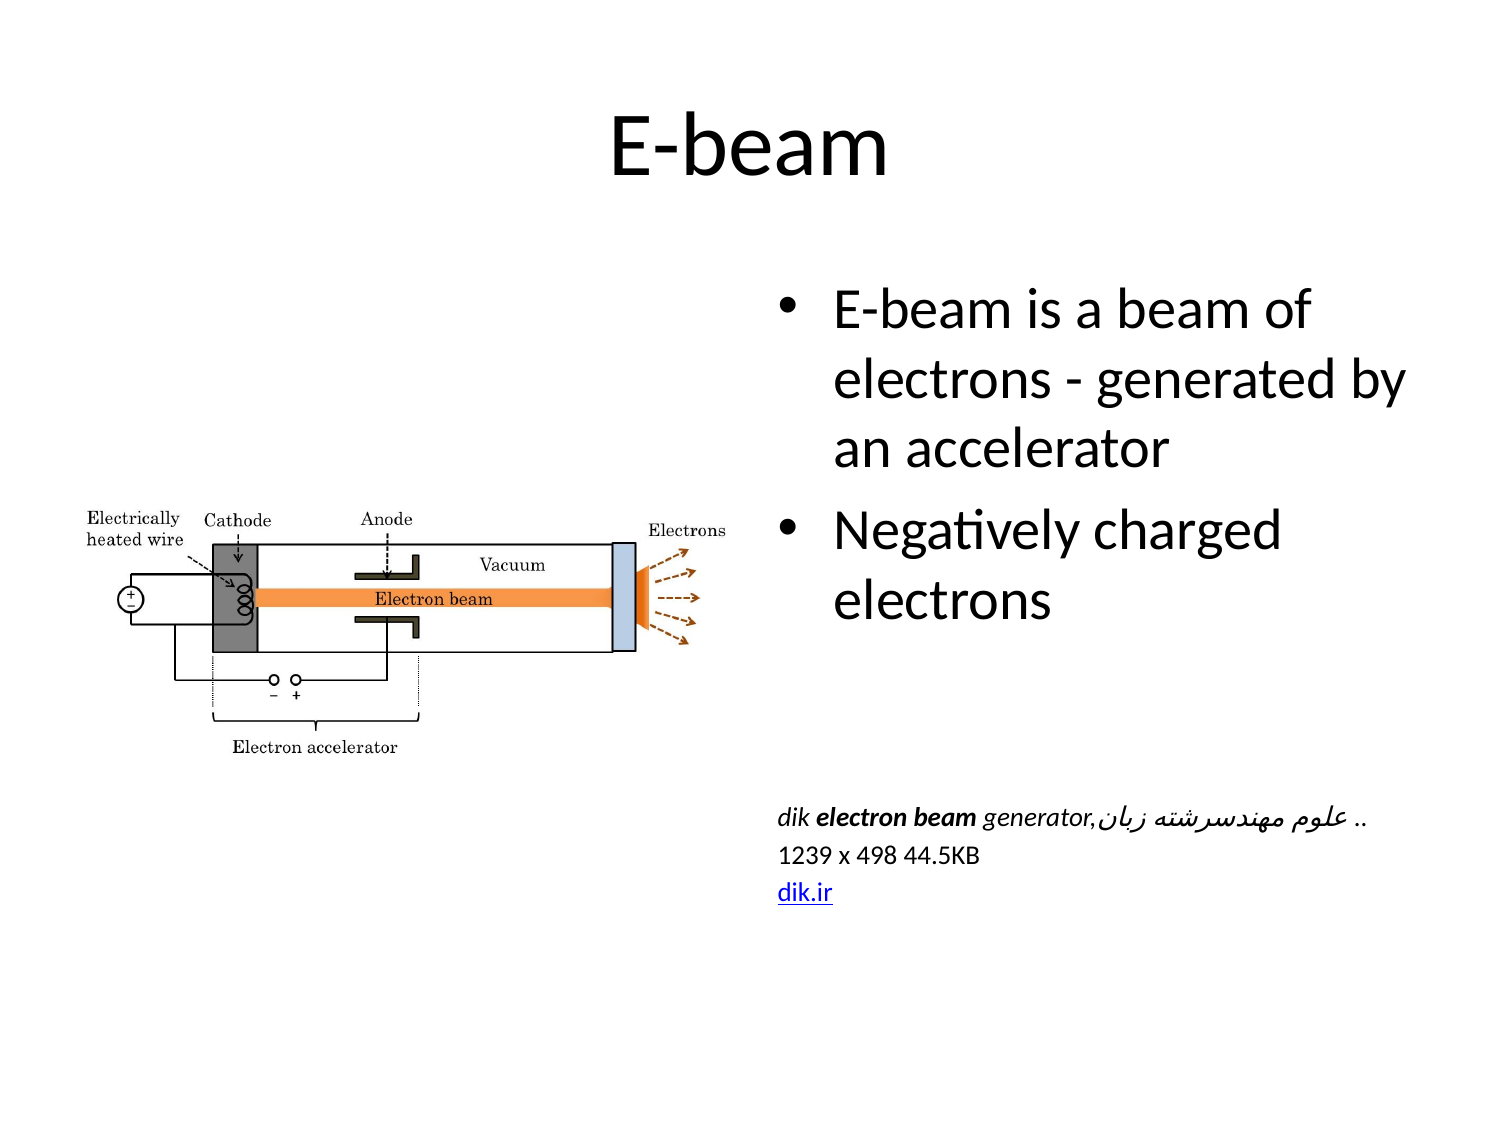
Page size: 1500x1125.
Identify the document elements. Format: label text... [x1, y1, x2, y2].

list E-beam is a beam of electrons - generated by an accelerator Negatively charged electrons dik electron beam generator,علوم مهندسرشته زبان .. 1239 x 498 44.5KB dik.ir [762, 262, 1425, 1005]
title E-beam [75, 45, 1425, 233]
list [74, 262, 738, 1006]
